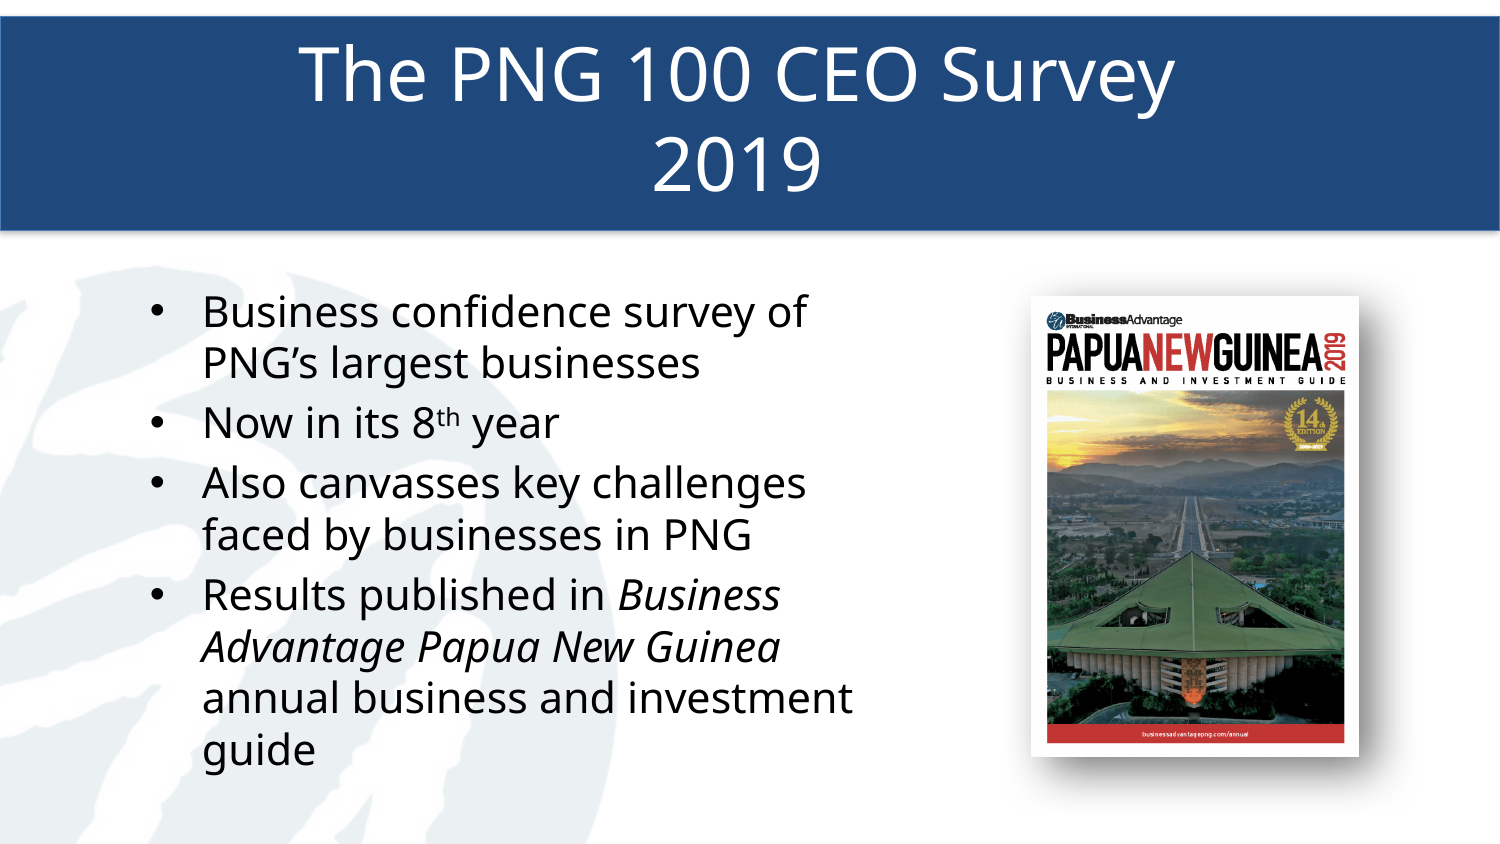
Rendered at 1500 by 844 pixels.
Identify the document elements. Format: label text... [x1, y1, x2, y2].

picture [1031, 295, 1359, 757]
title The PNG 100 CEO Survey 2019 [236, 46, 1239, 187]
list Business confidence survey of PNG’s largest businesses Now in its 8th year Also canvasses key challenges faced by businesses in PNG Results published in Business Advantage Papua New Guinea annual business and investment guide [134, 276, 943, 787]
text_box [0, 16, 1500, 231]
